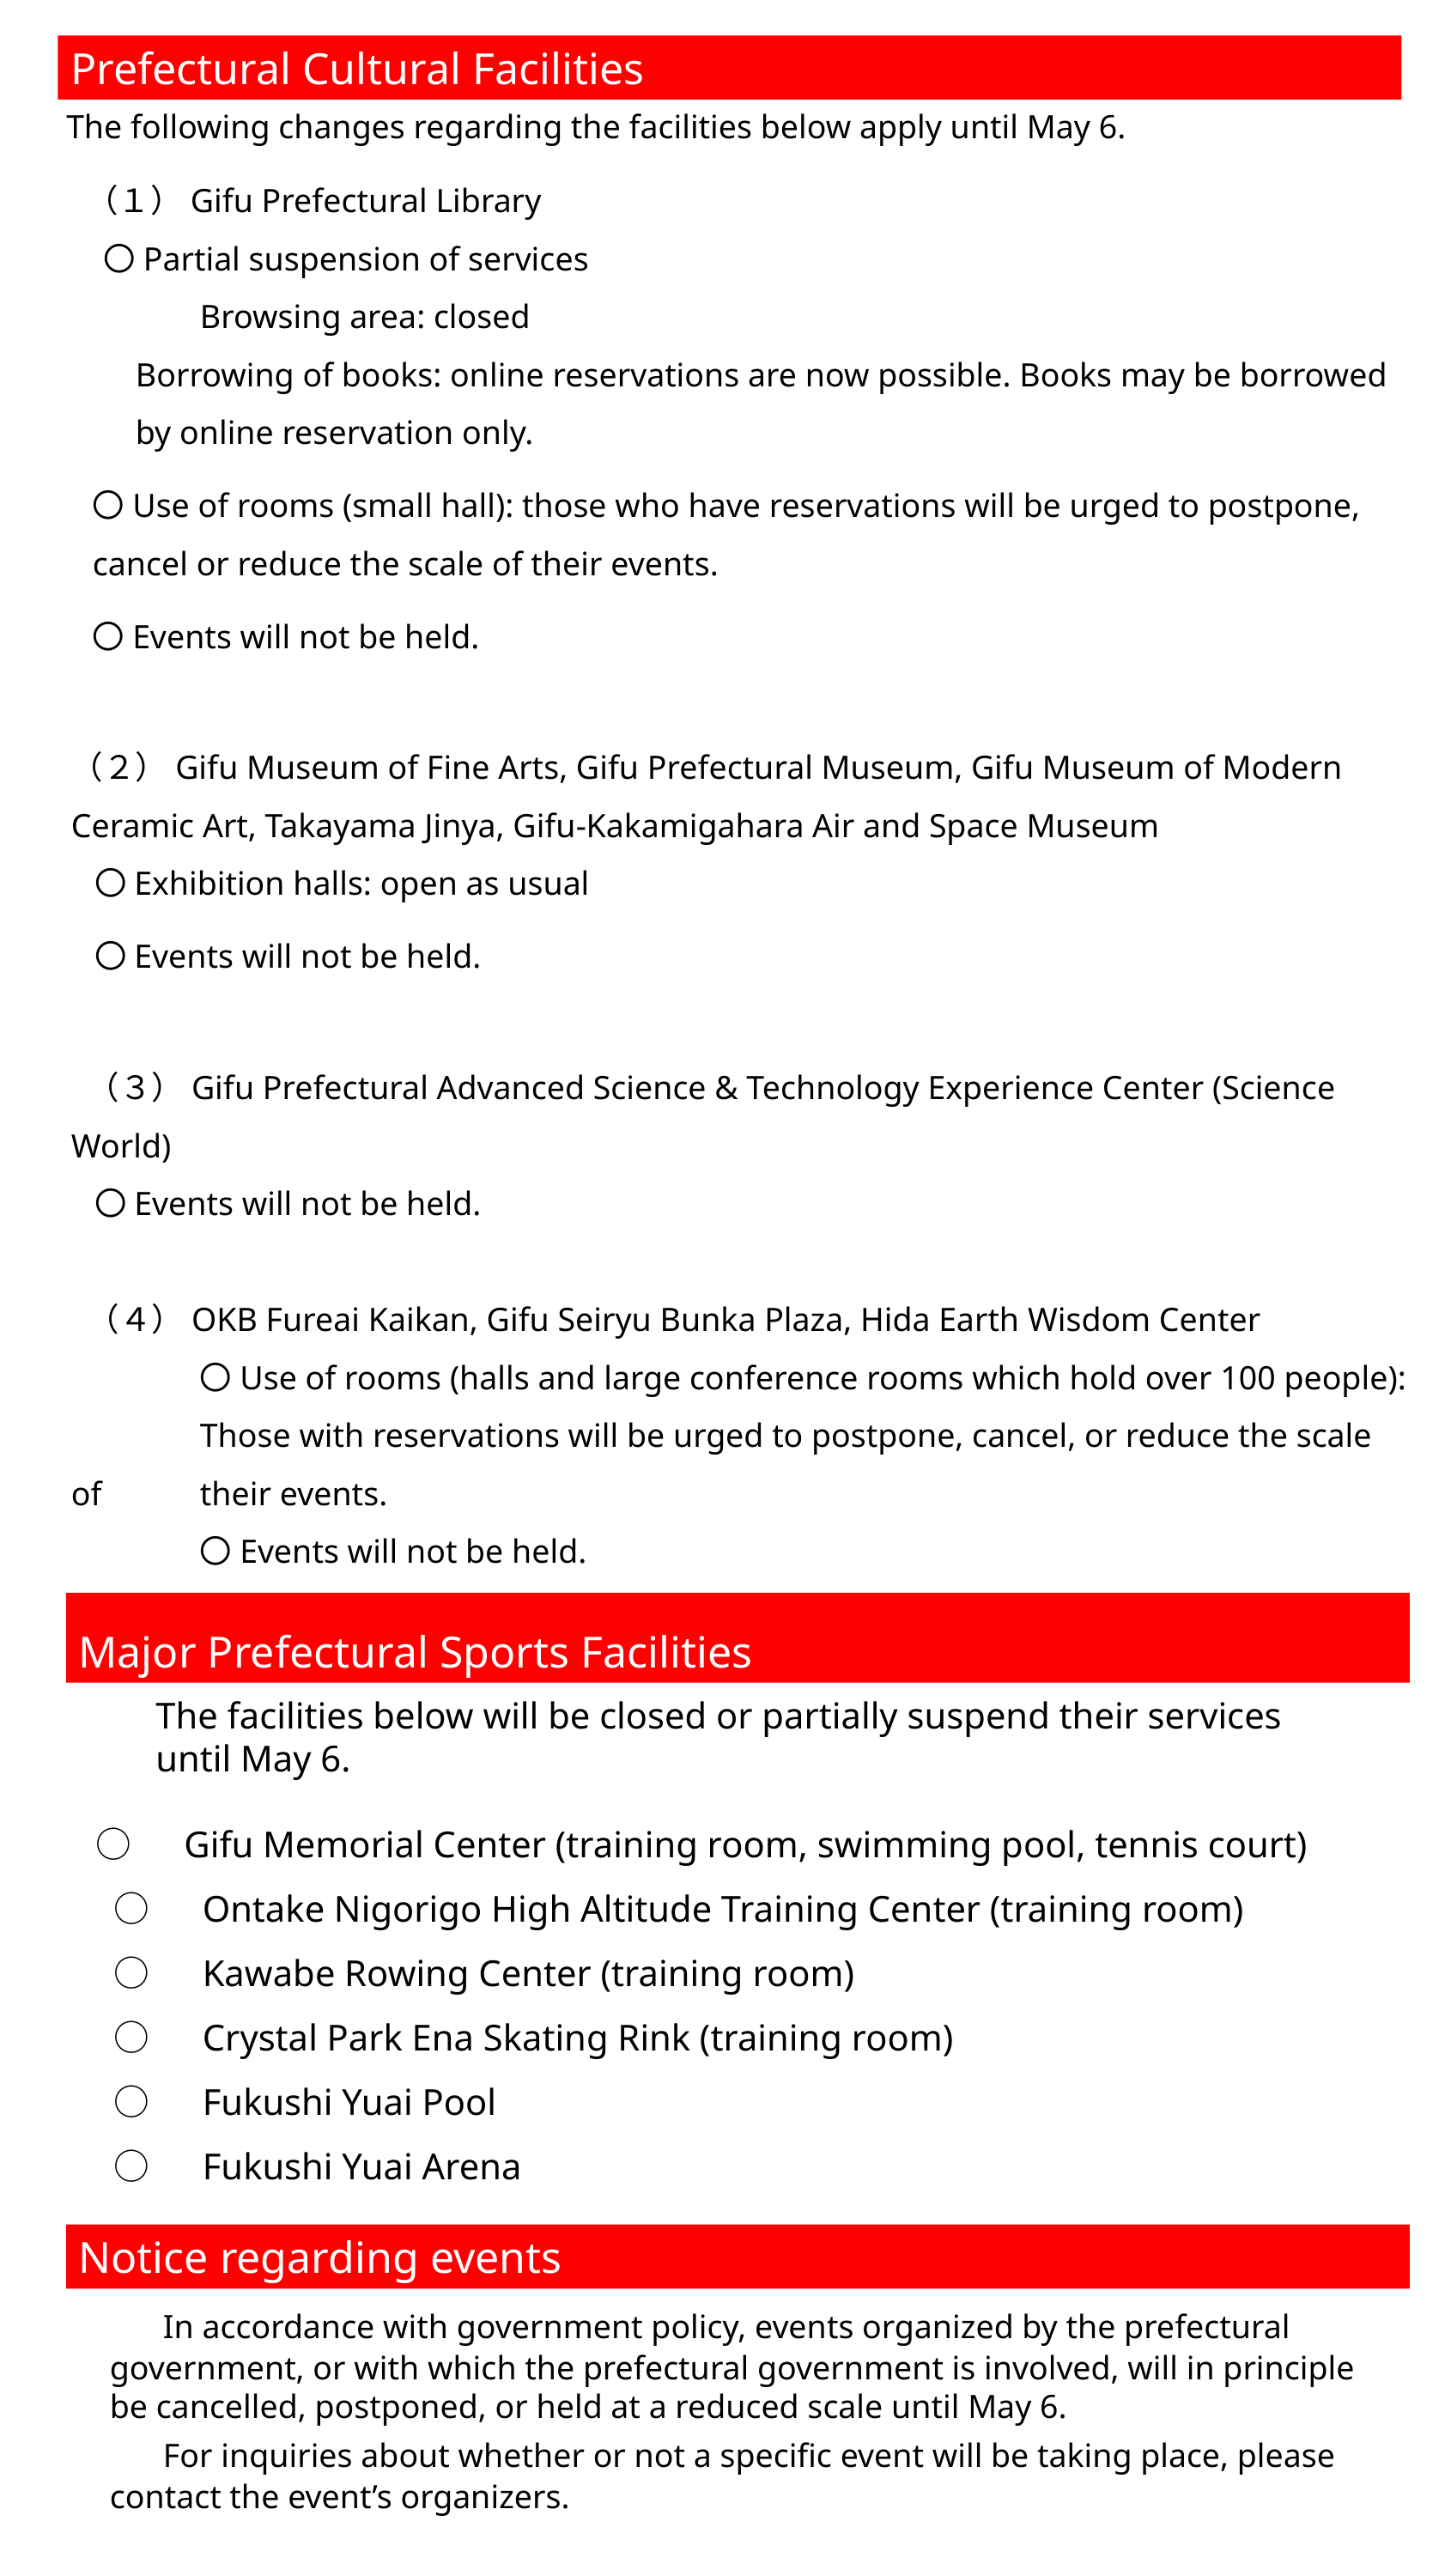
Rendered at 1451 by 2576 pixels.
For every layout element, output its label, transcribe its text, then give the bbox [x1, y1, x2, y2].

text_box The following changes regarding the facilities below apply until May 6. [10, 100, 1423, 152]
text_box Major Prefectural Sports Facilities [65, 1592, 1410, 1683]
text_box （１）Gifu Prefectural Library 〇Partial suspension of services Browsing area: closed Borrowing of books: online reservations are now possible. Books may be borrowed by online reservation only. 〇Use of rooms (small hall): those who have reservations will be urged to postpone, cancel or reduce the scale of their events. 〇Events will not be held. （２）Gifu Museum of Fine Arts, Gifu Prefectural Museum, Gifu Museum of Modern Ceramic Art, Takayama Jinya, Gifu-Kakamigahara Air and Space Museum 〇Exhibition halls: open as usual 〇Events will not be held. （３）Gifu Prefectural Advanced Science & Technology Experience Center (Science World) 〇Events will not be held. （４）OKB Fureai Kaikan, Gifu Seiryu Bunka Plaza, Hida Earth Wisdom Center 〇Use of rooms (halls and large conference rooms which hold over 100 people): Those with reservations will be urged to postpone, cancel, or reduce the scale of their events. 〇Events will not be held. [58, 155, 1423, 1577]
text_box In accordance with government policy, events organized by the prefectural government, or with which the prefectural government is involved, will in principle be cancelled, postponed, or held at a reduced scale until May 6. For inquiries about whether or not a specific event will be taking place, please contact the event’s organizers. [97, 2289, 1402, 2521]
text_box Prefectural Cultural Facilities [58, 35, 1402, 100]
text_box Notice regarding events [65, 2224, 1410, 2289]
text_box The facilities below will be closed or partially suspend their services until May 6. [100, 1686, 1376, 1785]
text_box ○ Gifu Memorial Center (training room, swimming pool, tennis court) ○ Ontake Nigorigo High Altitude Training Center (training room) ○ Kawabe Rowing Center (training room) ○ Crystal Park Ena Skating Rink (training room) ○ Fukushi Yuai Pool ○ Fukushi Yuai Arena [51, 1794, 1410, 2193]
